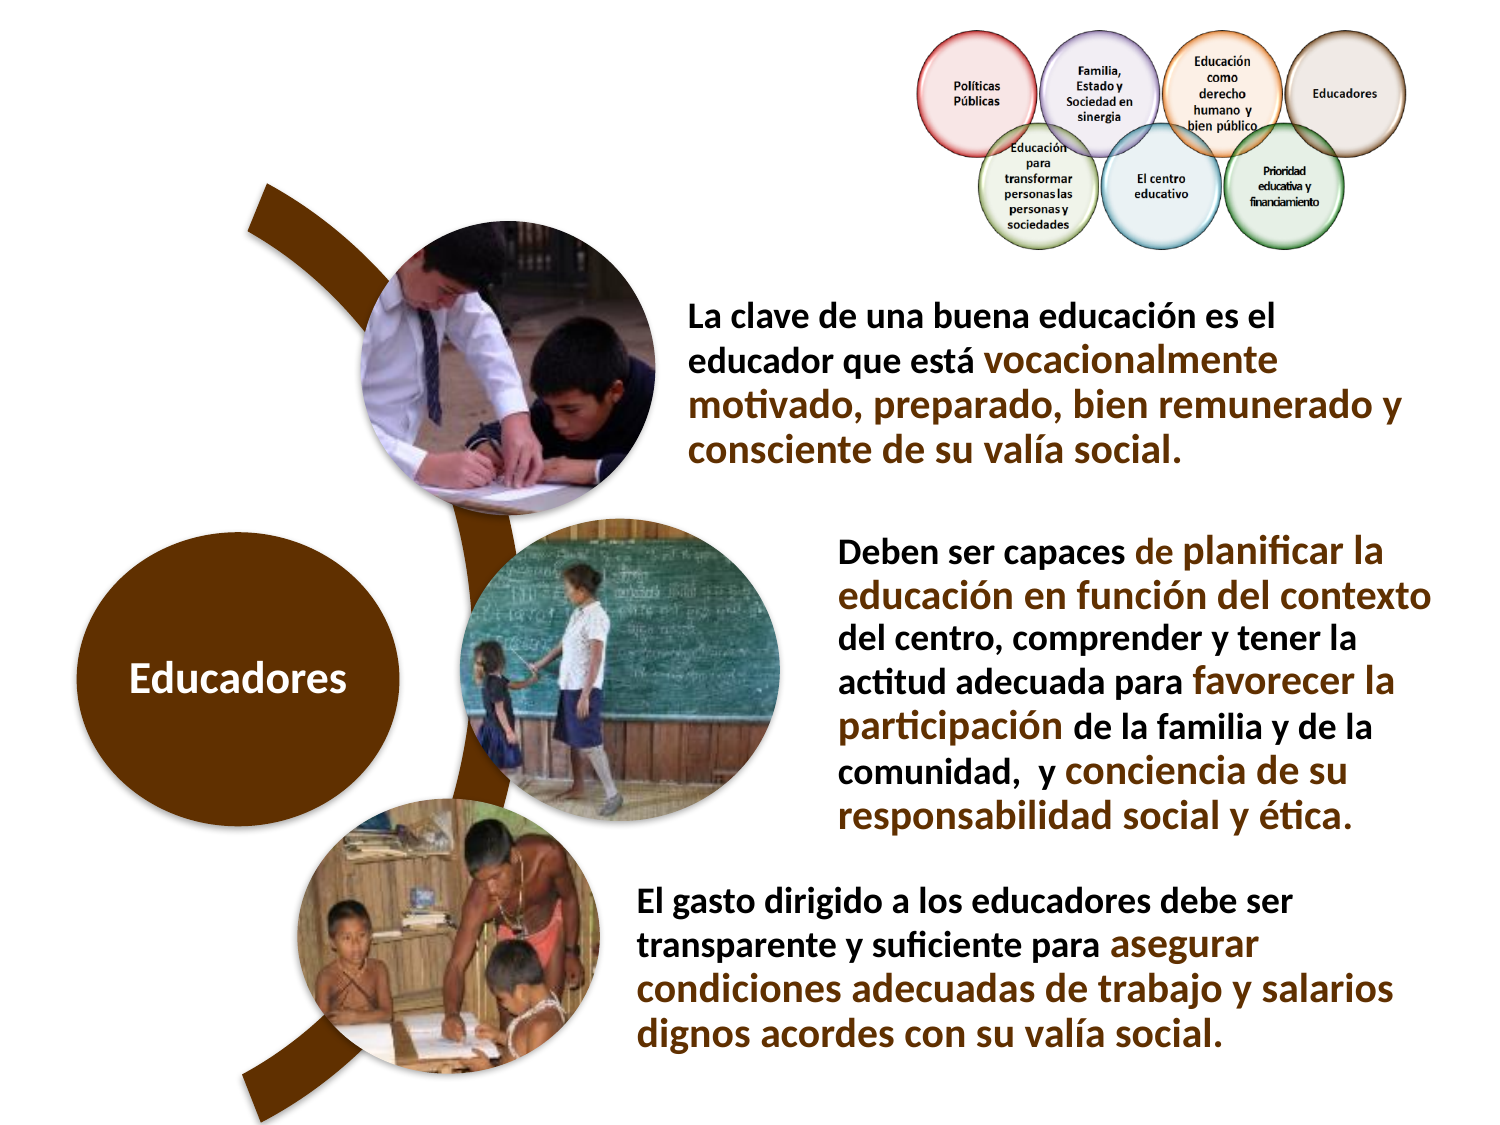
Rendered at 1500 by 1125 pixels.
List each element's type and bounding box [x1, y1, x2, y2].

text_box [76, 220, 1430, 1074]
picture [915, 0, 1407, 282]
